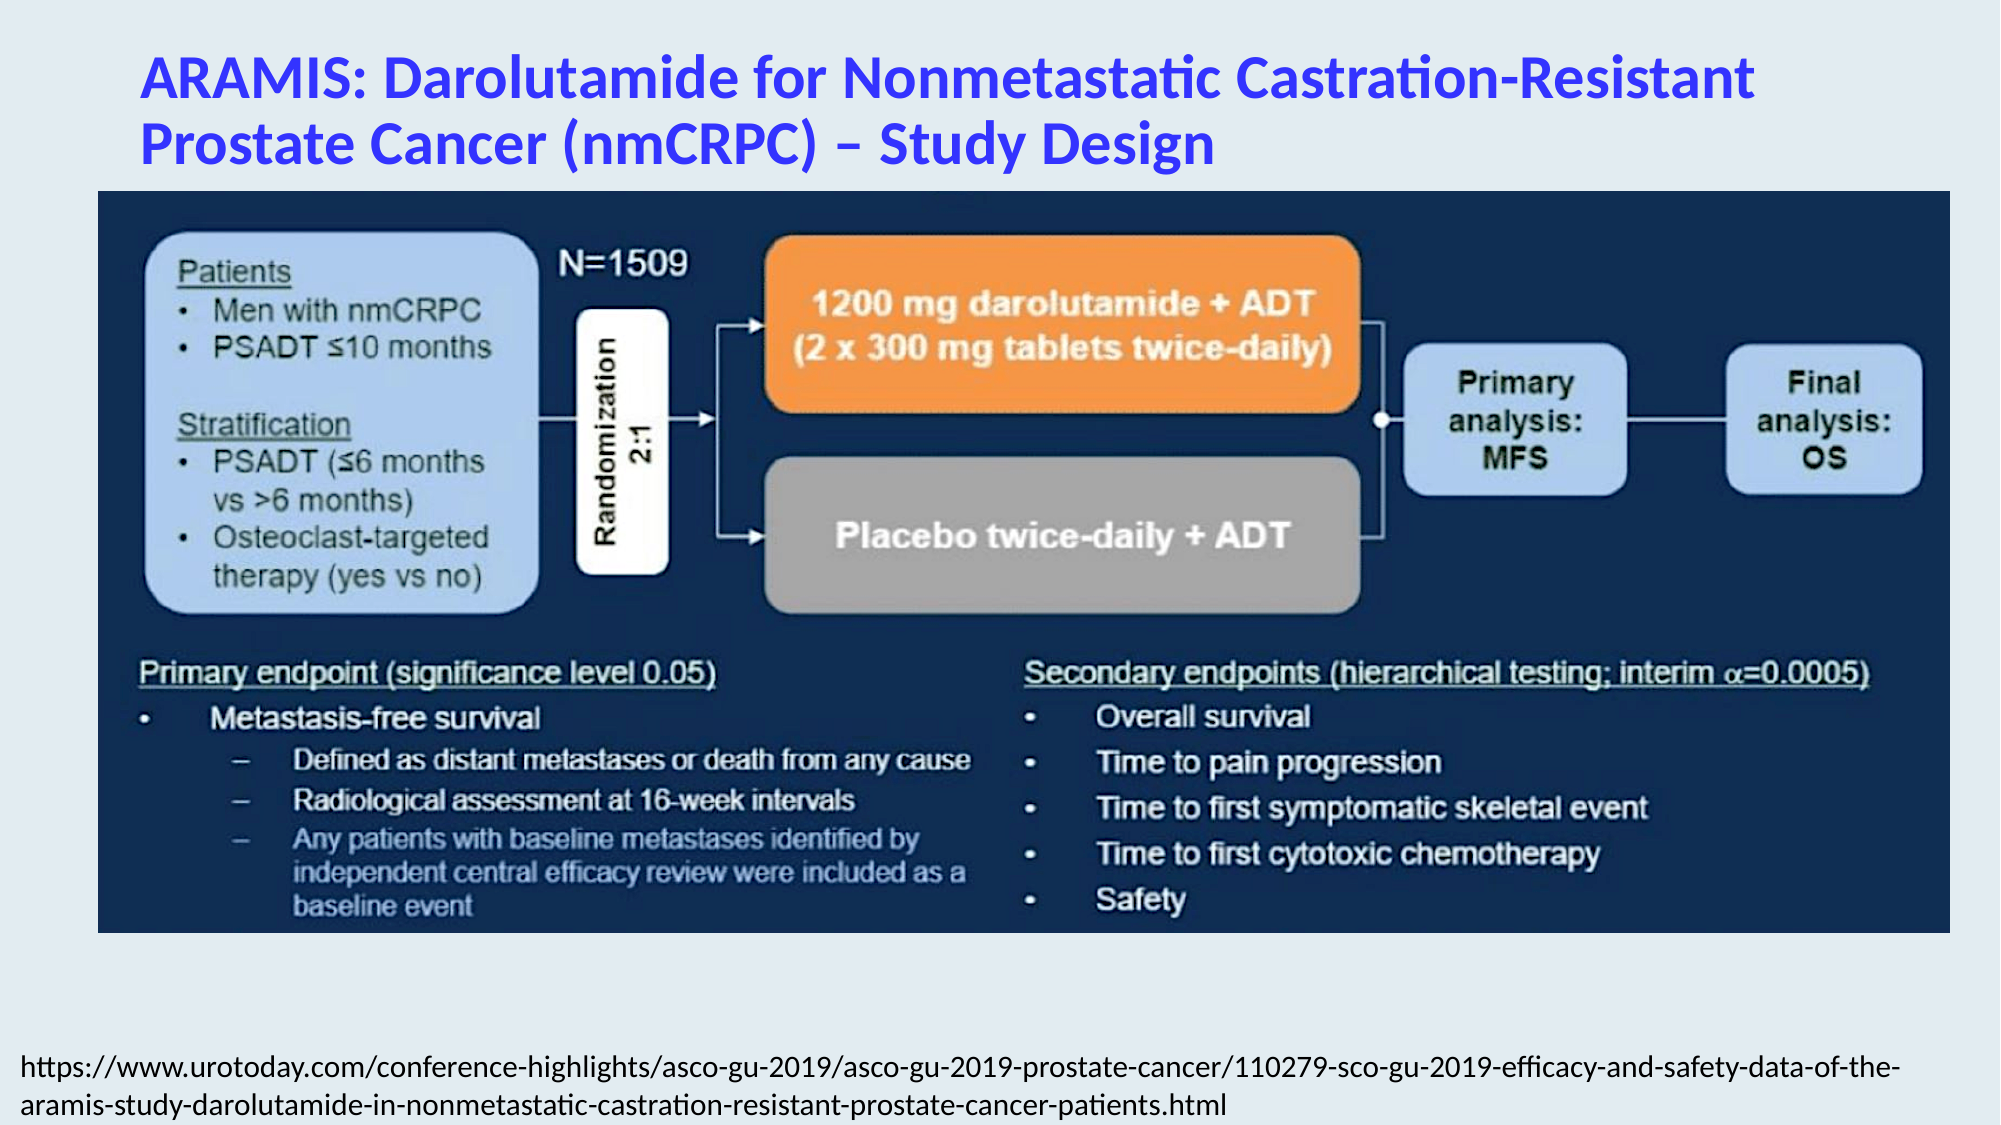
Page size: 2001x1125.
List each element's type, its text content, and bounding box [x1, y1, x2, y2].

text_box https://www.urotoday.com/conference-highlights/asco-gu-2019/asco-gu-2019-prostate-cancer/110279-sco-gu-2019-efficacy-and-safety-data-of-the-aramis-study-darolutamide-in-nonmetastatic-castration-resistant-prostate-cancer-patients.html [5, 1039, 2000, 1125]
picture [98, 191, 1950, 934]
title ARAMIS: Darolutamide for Nonmetastatic Castration-Resistant Prostate Cancer (nmCRPC) – Study Design [139, 18, 1909, 189]
